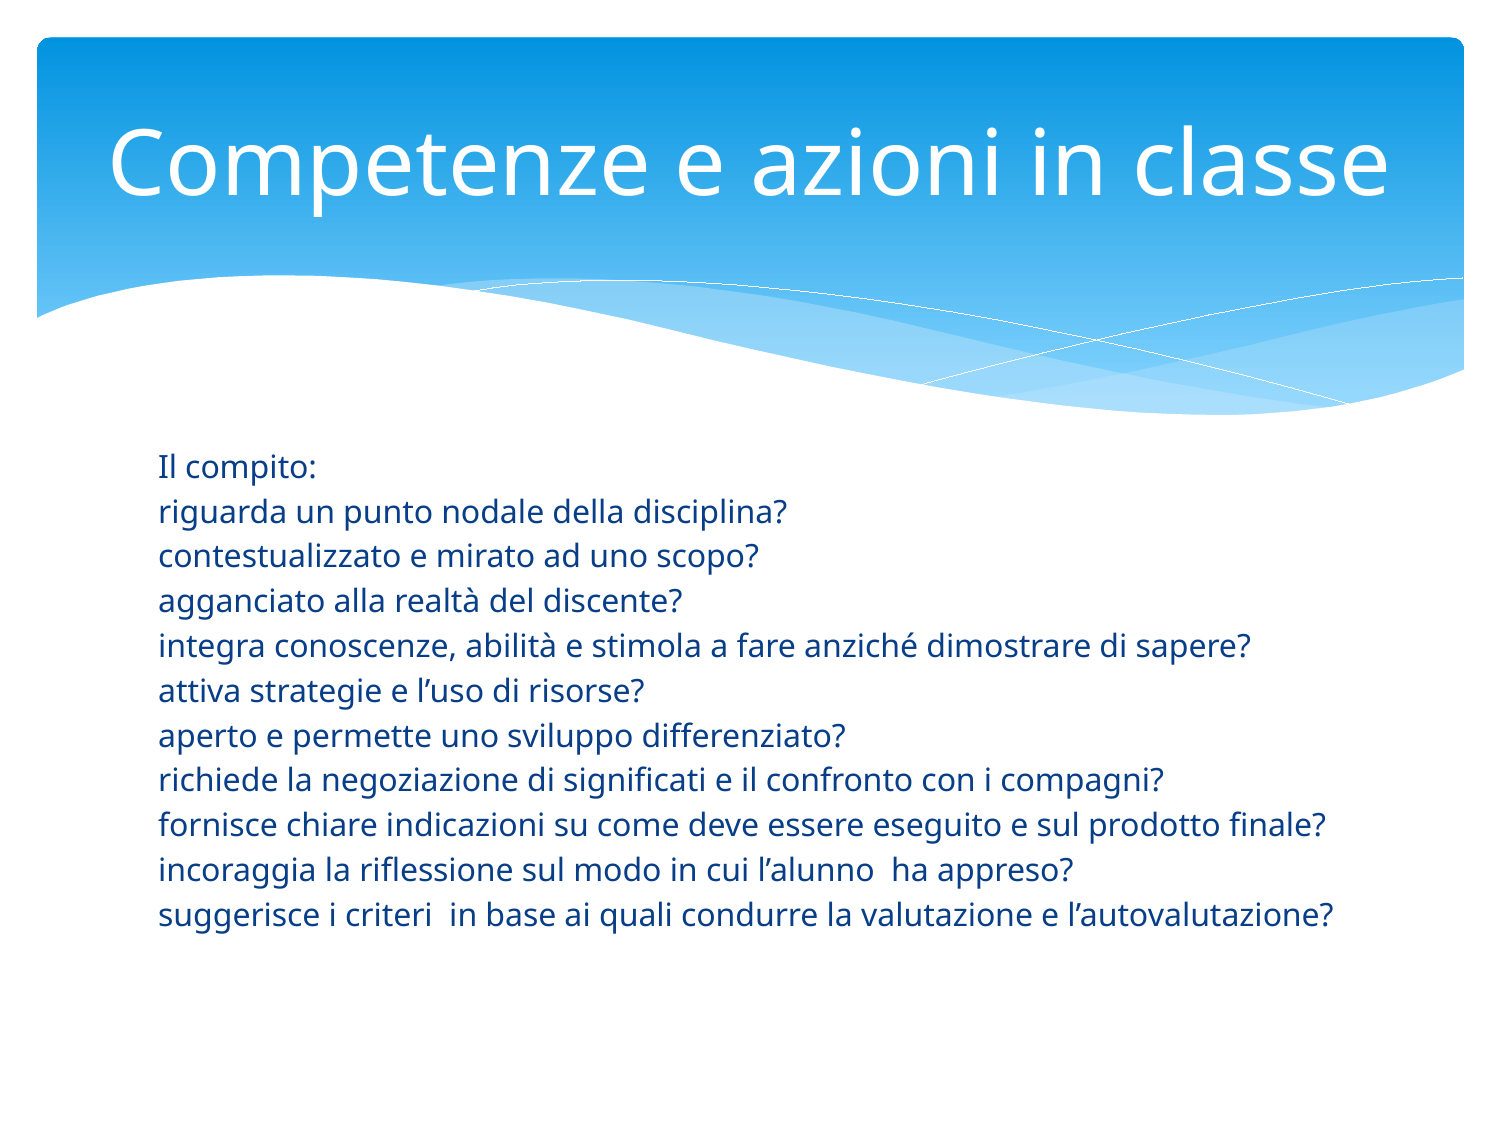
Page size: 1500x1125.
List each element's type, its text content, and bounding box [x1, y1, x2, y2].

list Il compito: riguarda un punto nodale della disciplina? contestualizzato e mirato ad uno scopo? agganciato alla realtà del discente? integra conoscenze, abilità e stimola a fare anziché dimostrare di sapere? attiva strategie e l’uso di risorse? aperto e permette uno sviluppo differenziato? richiede la negoziazione di significati e il confronto con i compagni? fornisce chiare indicazioni su come deve essere eseguito e sul prodotto finale? incoraggia la riflessione sul modo in cui l’alunno ha appreso? suggerisce i criteri in base ai quali condurre la valutazione e l’autovalutazione? [143, 438, 1359, 1005]
title Competenze e azioni in classe [75, 55, 1425, 261]
